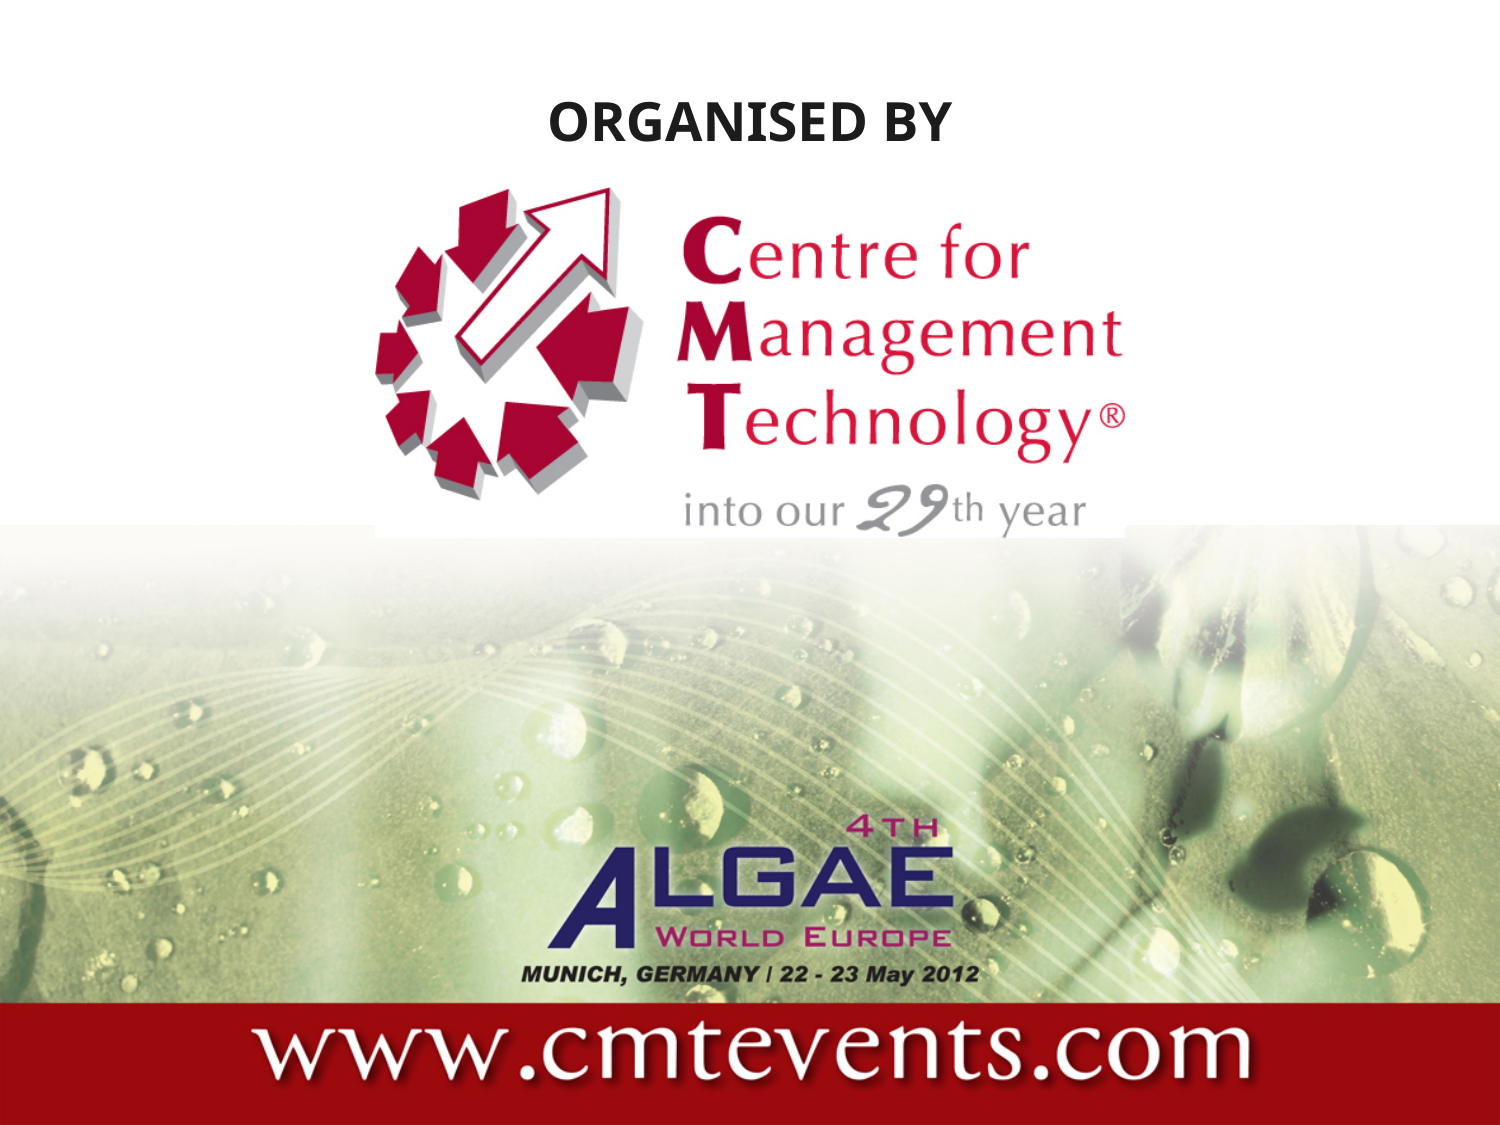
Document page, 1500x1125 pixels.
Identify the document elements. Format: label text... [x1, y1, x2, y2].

picture [0, 187, 1500, 1125]
text_box ORGANISED BY [99, 87, 1400, 175]
